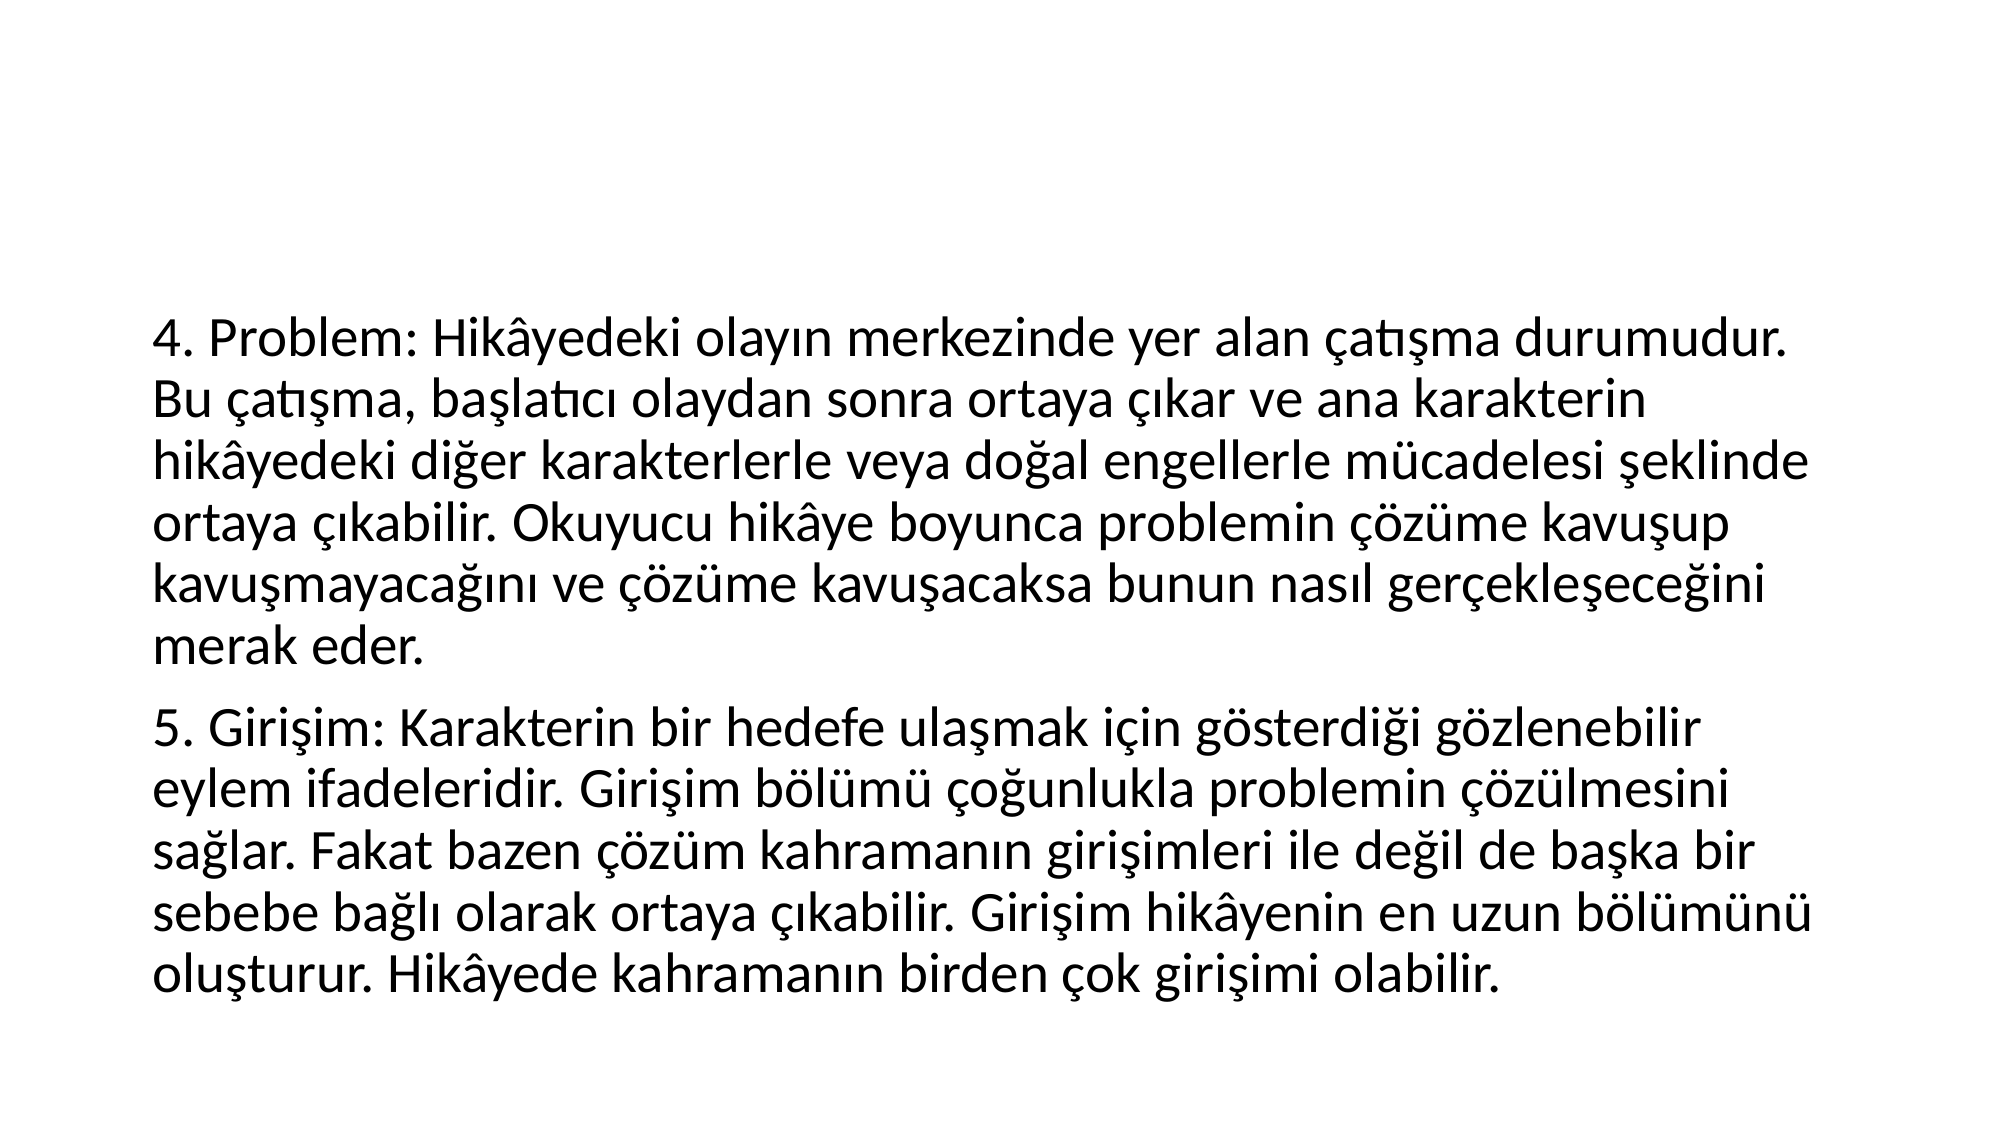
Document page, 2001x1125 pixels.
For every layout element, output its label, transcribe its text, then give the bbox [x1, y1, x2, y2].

list 4. Problem: Hikâyedeki olayın merkezinde yer alan çatışma durumudur. Bu çatışma, başlatıcı olaydan sonra ortaya çıkar ve ana karakterin hikâyedeki diğer karakterlerle veya doğal engellerle mücadelesi şeklinde ortaya çıkabilir. Okuyucu hikâye boyunca problemin çözüme kavuşup kavuşmayacağını ve çözüme kavuşacaksa bunun nasıl gerçekleşeceğini merak eder. 5. Girişim: Karakterin bir hedefe ulaşmak için gösterdiği gözlenebilir eylem ifadeleridir. Girişim bölümü çoğunlukla problemin çözülmesini sağlar. Fakat bazen çözüm kahramanın girişimleri ile değil de başka bir sebebe bağlı olarak ortaya çıkabilir. Girişim hikâyenin en uzun bölümünü oluşturur. Hikâyede kahramanın birden çok girişimi olabilir. [137, 299, 1863, 1014]
